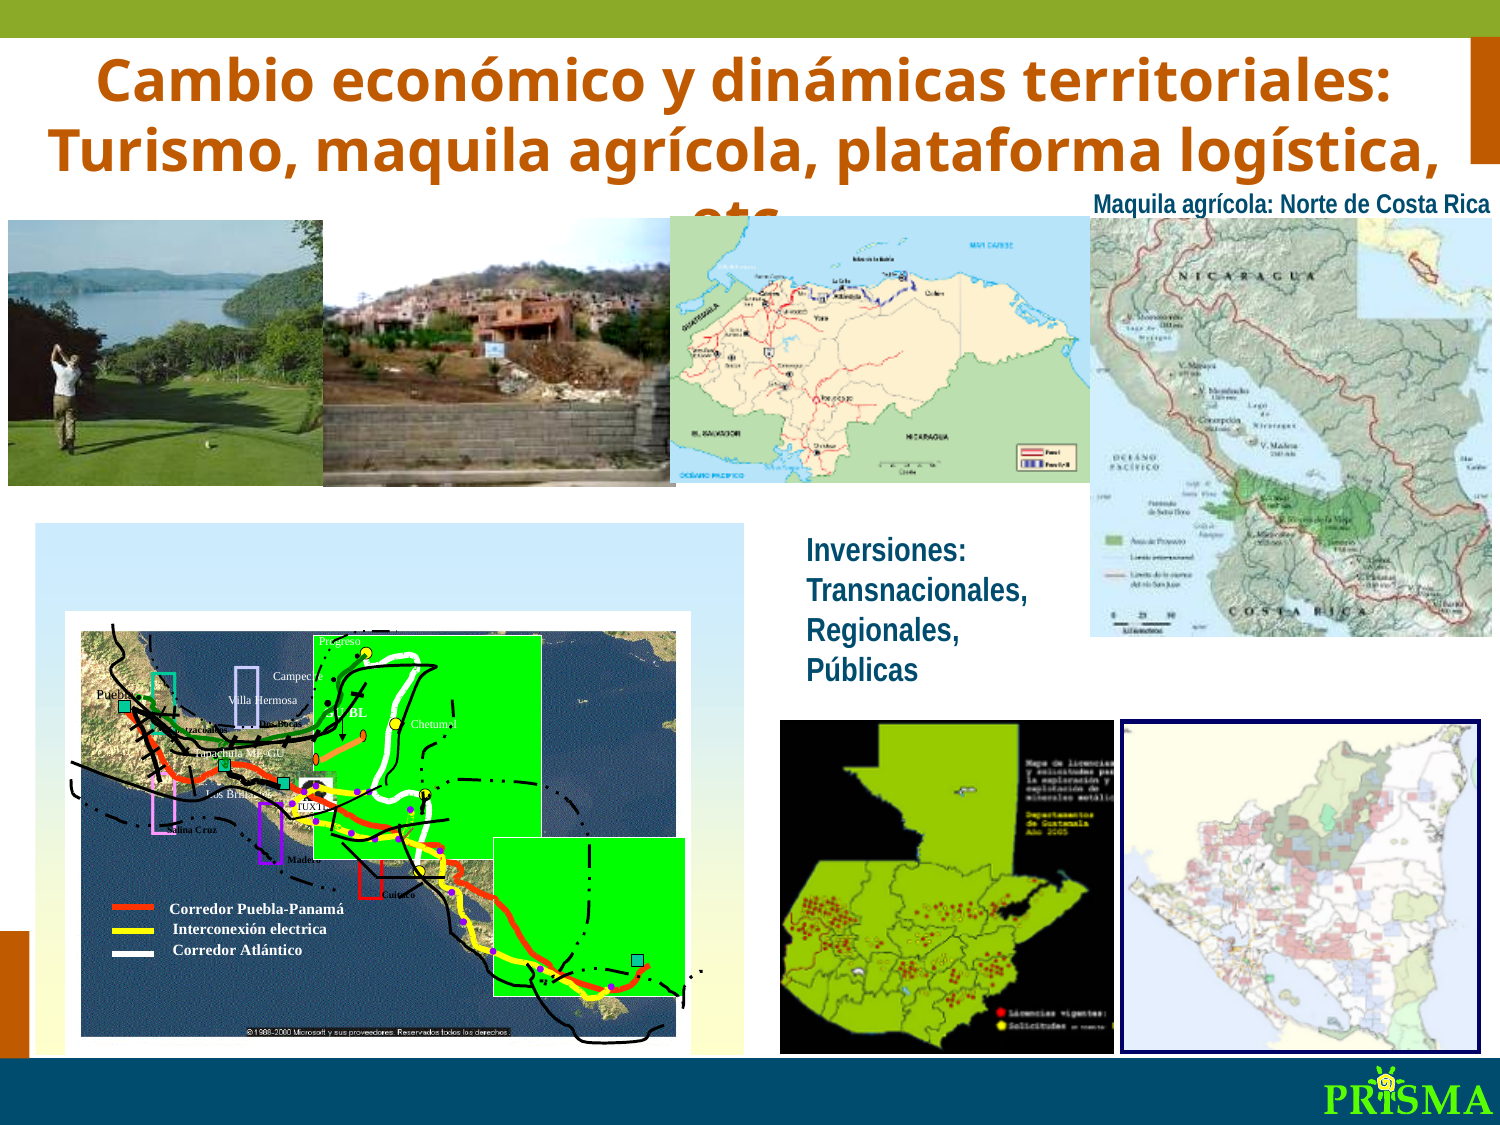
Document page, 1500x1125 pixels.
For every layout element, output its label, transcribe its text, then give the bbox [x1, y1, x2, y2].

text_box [670, 216, 1090, 483]
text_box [779, 719, 1477, 1054]
text_box Inversiones: Transnacionales, Regionales, Públicas [791, 521, 1062, 696]
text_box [1077, 178, 1500, 638]
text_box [35, 522, 745, 1055]
picture [8, 217, 676, 487]
text_box Cambio económico y dinámicas territoriales: Turismo, maquila agrícola, plataforma logística, etc. [0, 42, 1488, 188]
